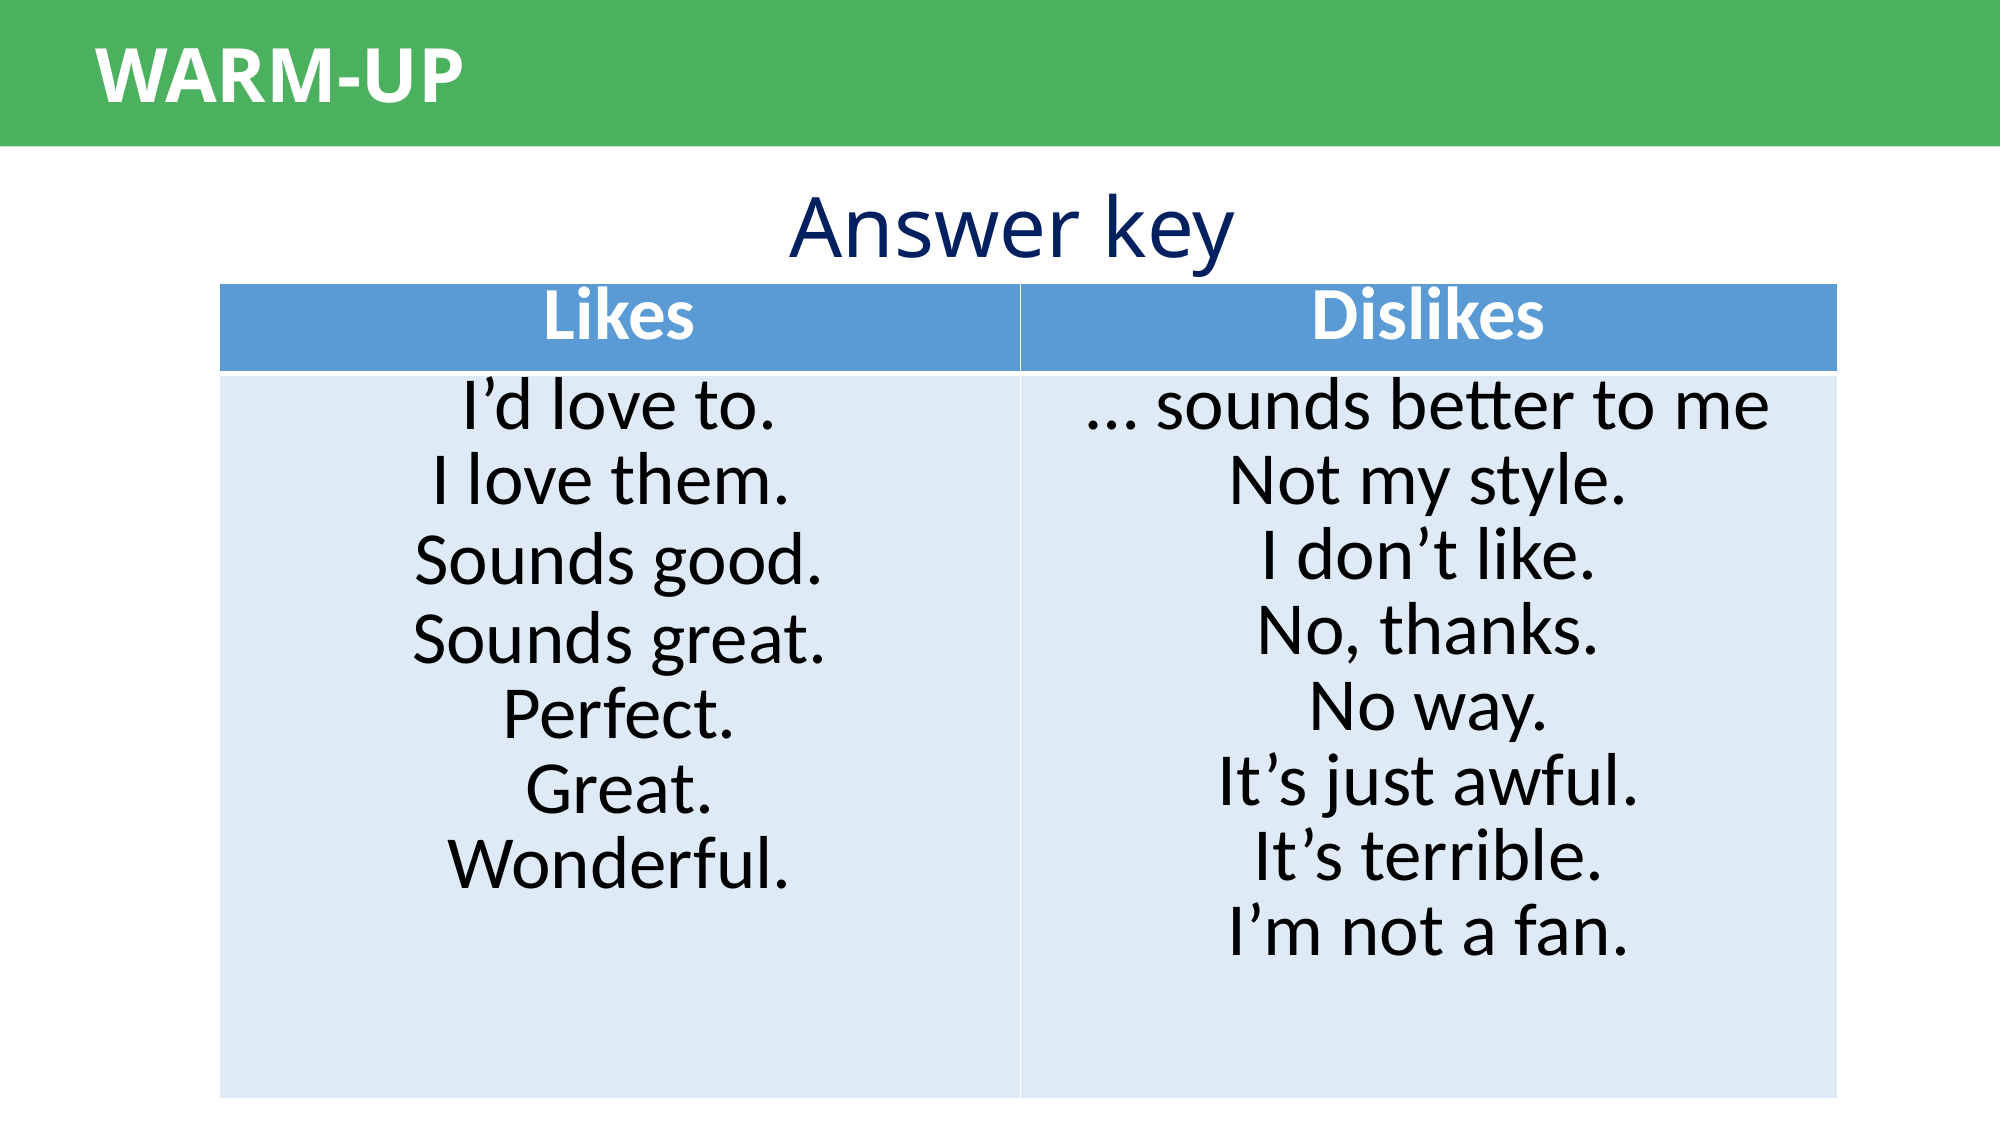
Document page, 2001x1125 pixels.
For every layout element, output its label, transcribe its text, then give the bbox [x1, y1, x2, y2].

table_cell I’d love to. I love them. Sounds good. Sounds great. Perfect. Great. Wonderful. [220, 376, 1020, 1098]
text_box [0, 0, 2000, 147]
text_box Answer key [775, 166, 1350, 282]
table_header Dislikes [1021, 284, 1837, 371]
table_header Likes [220, 284, 1020, 371]
table_cell … sounds better to me Not my style. I don’t like. No, thanks. No way. It’s just awful. It’s terrible. I’m not a fan. [1021, 376, 1837, 1098]
text_box WARM-UP [81, 20, 831, 125]
